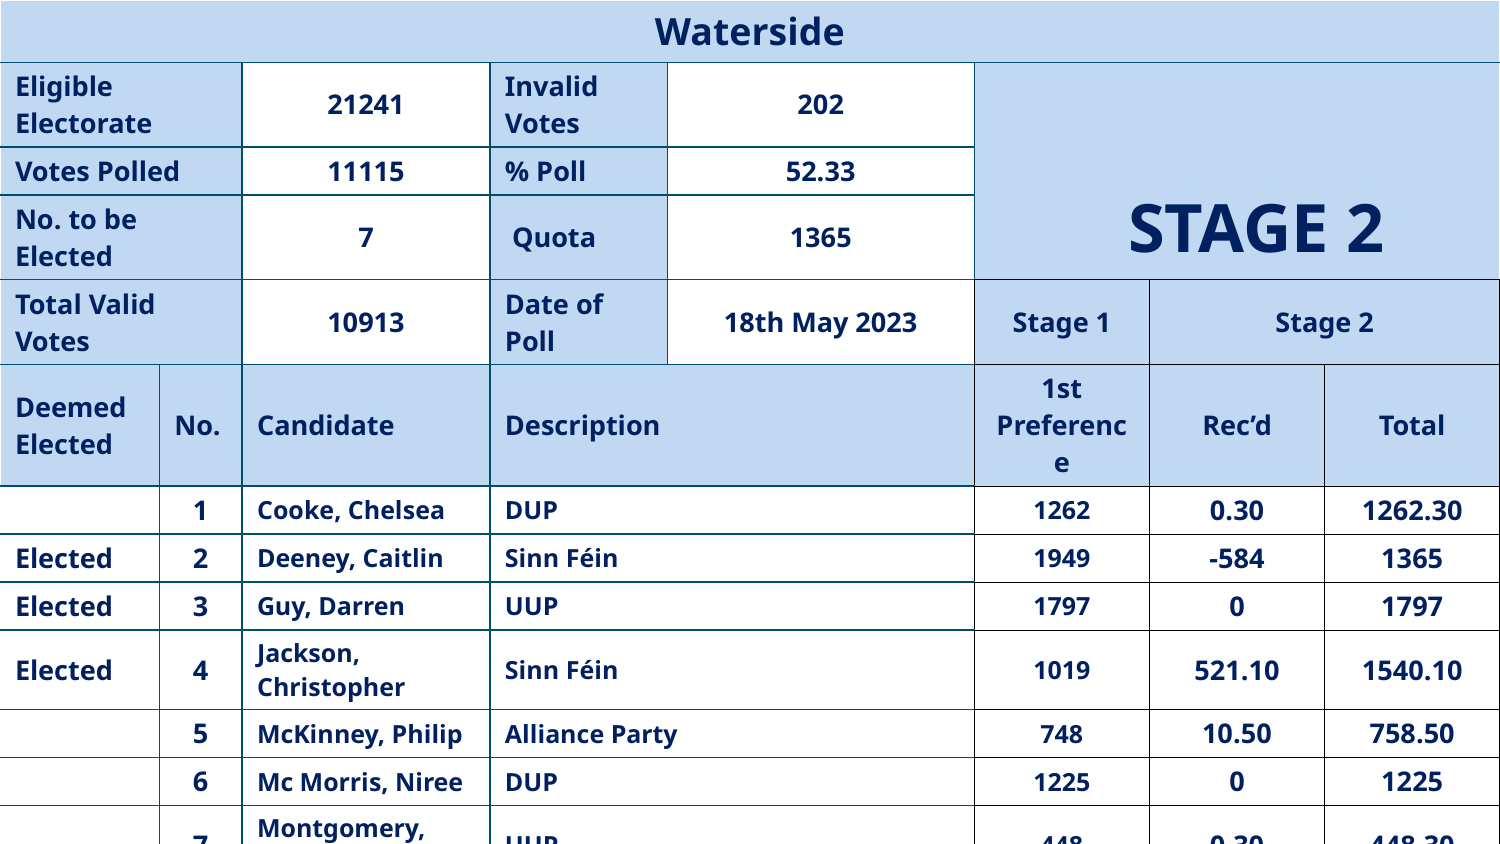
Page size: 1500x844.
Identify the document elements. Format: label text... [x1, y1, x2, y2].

table_cell Description [491, 365, 974, 485]
table_cell 4 [160, 631, 241, 709]
table_cell Rec’d [1150, 365, 1324, 486]
table_cell 7 [160, 806, 241, 844]
table_cell Alliance Party [491, 710, 974, 757]
table_cell Elected [1, 535, 159, 581]
table_cell 52.33 [668, 148, 974, 194]
table_cell [1, 710, 159, 757]
table_cell Montgomery, Janice [243, 806, 489, 844]
table_cell 1540.10 [1325, 631, 1499, 709]
table_cell 1225 [1325, 758, 1499, 805]
table_cell Total Valid Votes [1, 280, 241, 364]
table_cell Total [1325, 365, 1499, 486]
table_cell 1 [160, 487, 241, 533]
table_cell Deemed Elected [1, 365, 159, 485]
table_cell Deeney, Caitlin [243, 535, 489, 581]
table_cell 7 [243, 196, 489, 279]
table_cell 748 [975, 710, 1149, 757]
table_cell UUP [491, 583, 974, 629]
table_cell No. [160, 365, 241, 485]
table_cell [1, 487, 159, 533]
table_cell % Poll [491, 148, 667, 194]
table_cell 21241 [243, 63, 489, 146]
table_cell 0 [1150, 758, 1324, 805]
table_cell No. to be Elected [1, 196, 241, 279]
table_cell 0.30 [1150, 487, 1324, 534]
table_cell Sinn Féin [491, 535, 974, 581]
table_cell DUP [491, 758, 974, 805]
table_cell Votes Polled [1, 148, 241, 194]
table_cell Candidate [243, 365, 489, 485]
table_cell 1797 [975, 583, 1149, 630]
table_cell 1019 [975, 631, 1149, 709]
table_cell 1365 [1325, 535, 1499, 582]
table_cell [1, 758, 159, 805]
table_cell Mc Morris, Niree [243, 758, 489, 805]
table_cell 1797 [1325, 583, 1499, 630]
table_cell 758.50 [1325, 710, 1499, 757]
table_cell Eligible Electorate [1, 63, 241, 146]
table_cell UUP [491, 806, 974, 844]
table_cell 448.30 [1325, 806, 1499, 844]
table_cell 1949 [975, 535, 1149, 582]
table_cell Elected [1, 631, 159, 709]
table_cell 521.10 [1150, 631, 1324, 709]
table_cell 1262.30 [1325, 487, 1499, 534]
table_cell -584 [1150, 535, 1324, 582]
table_cell 1365 [668, 196, 974, 279]
table_cell 0 [1150, 583, 1324, 630]
table_cell Stage 2 [1150, 280, 1499, 364]
table_cell 2 [160, 535, 241, 581]
table_header Waterside [1, 1, 1499, 62]
table_cell 202 [668, 63, 974, 146]
table_cell 0.30 [1150, 806, 1324, 844]
table_cell 3 [160, 583, 241, 629]
table_cell Stage 1 [975, 280, 1149, 364]
table_cell 5 [160, 710, 241, 757]
table_cell Cooke, Chelsea [243, 487, 489, 533]
table_cell Quota [491, 196, 667, 279]
table_cell Date of Poll [491, 280, 667, 364]
table_cell McKinney, Philip [243, 710, 489, 757]
table_cell 1225 [975, 758, 1149, 805]
table_cell 18th May 2023 [668, 280, 974, 364]
table_cell Sinn Féin [491, 631, 974, 709]
table_cell STAGE 2 [975, 63, 1499, 279]
table_cell Elected [1, 583, 159, 629]
table_cell Guy, Darren [243, 583, 489, 629]
table_cell 448 [975, 806, 1149, 844]
table_cell 10.50 [1150, 710, 1324, 757]
table_cell Invalid Votes [491, 63, 667, 146]
table_cell 6 [160, 758, 241, 805]
table_cell [1, 806, 159, 844]
table_cell 11115 [243, 148, 489, 194]
table_cell 1262 [975, 487, 1149, 534]
table_cell DUP [491, 487, 974, 533]
table_cell Jackson, Christopher [243, 631, 489, 709]
table_cell 10913 [243, 280, 489, 364]
table_cell 1st Preference [975, 365, 1149, 486]
